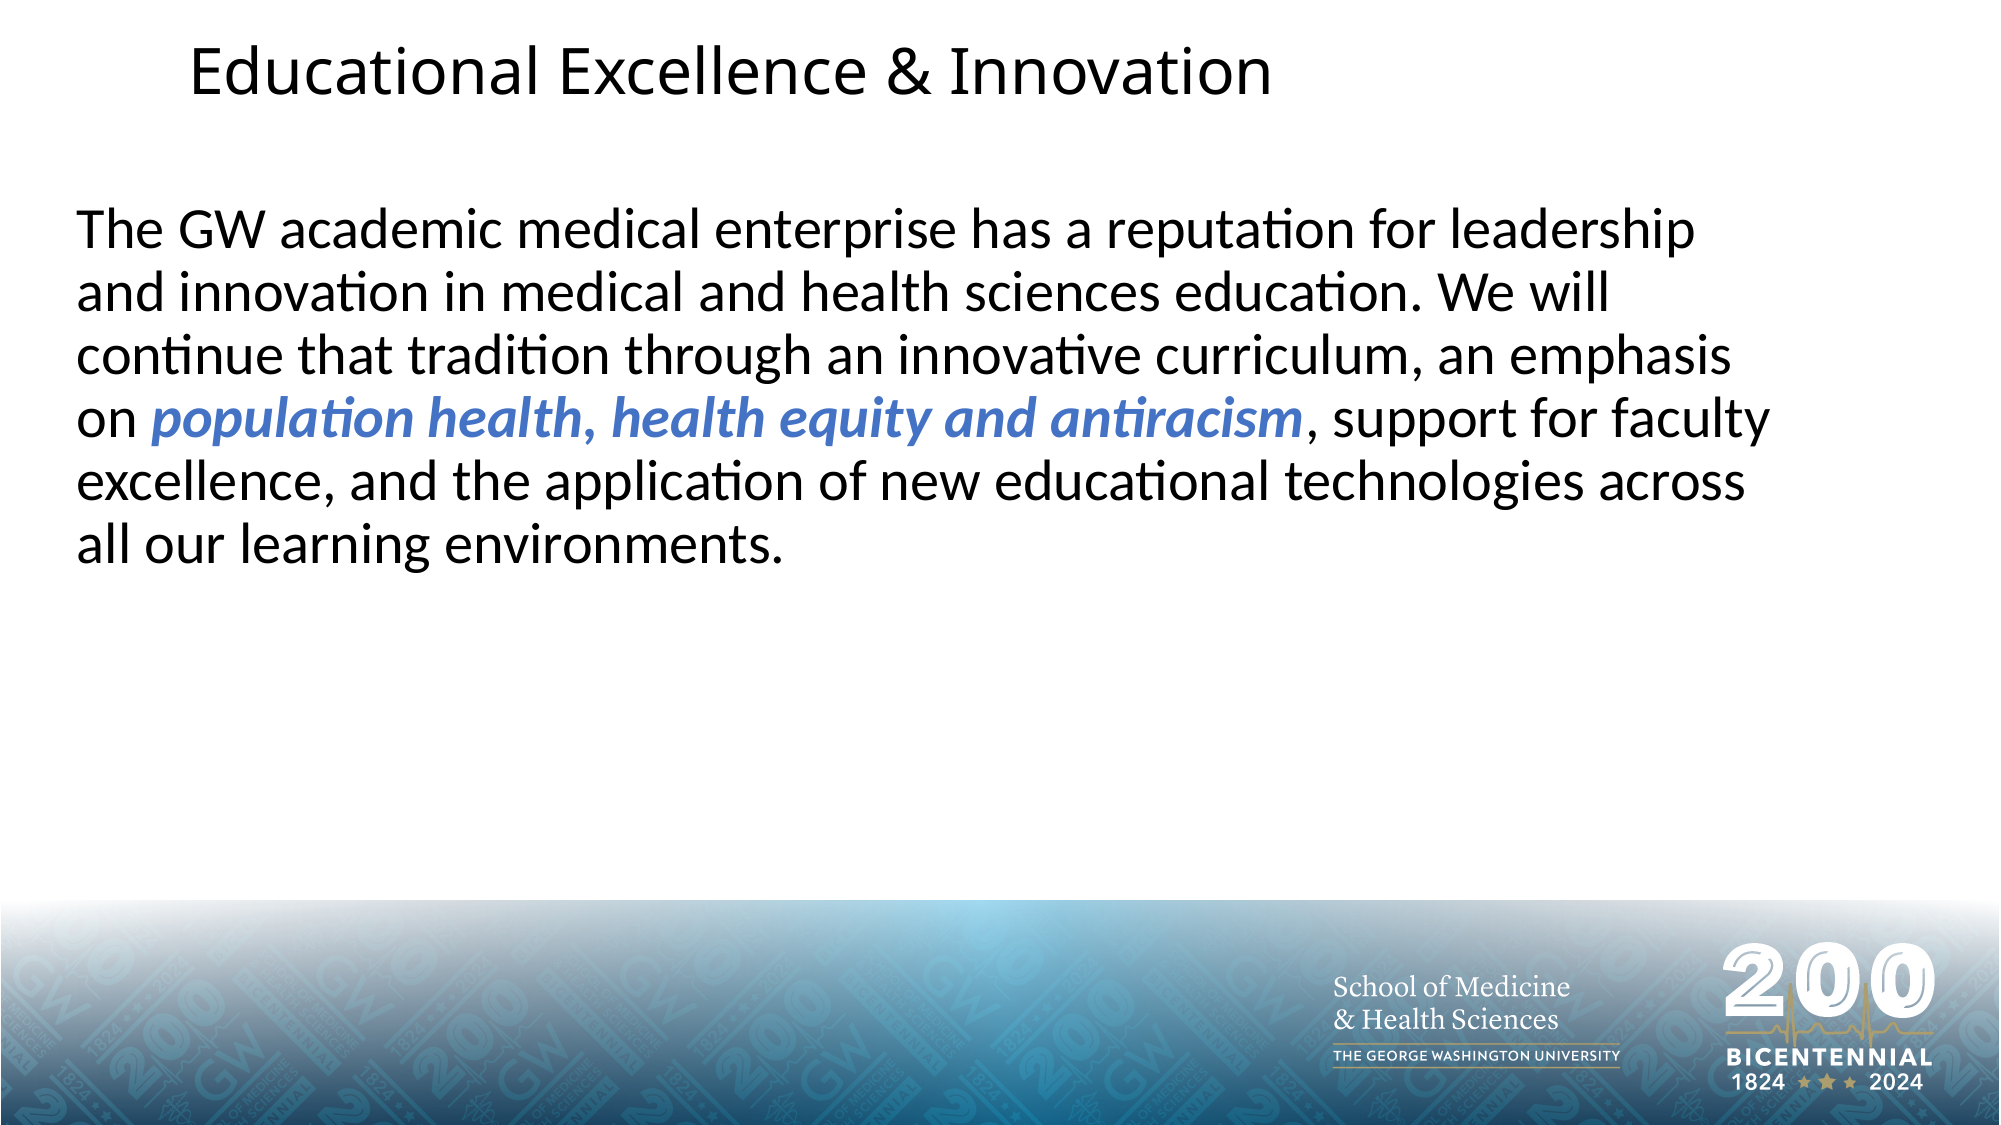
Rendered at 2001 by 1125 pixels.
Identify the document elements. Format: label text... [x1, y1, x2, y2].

list The GW academic medical enterprise has a reputation for leadership and innovation in medical and health sciences education. We will continue that tradition through an innovative curriculum, an emphasis on population health, health equity and antiracism, support for faculty excellence, and the application of new educational technologies across all our learning environments. [61, 190, 1787, 905]
picture [1, 0, 1999, 1125]
title Educational Excellence & Innovation [173, 31, 1899, 116]
